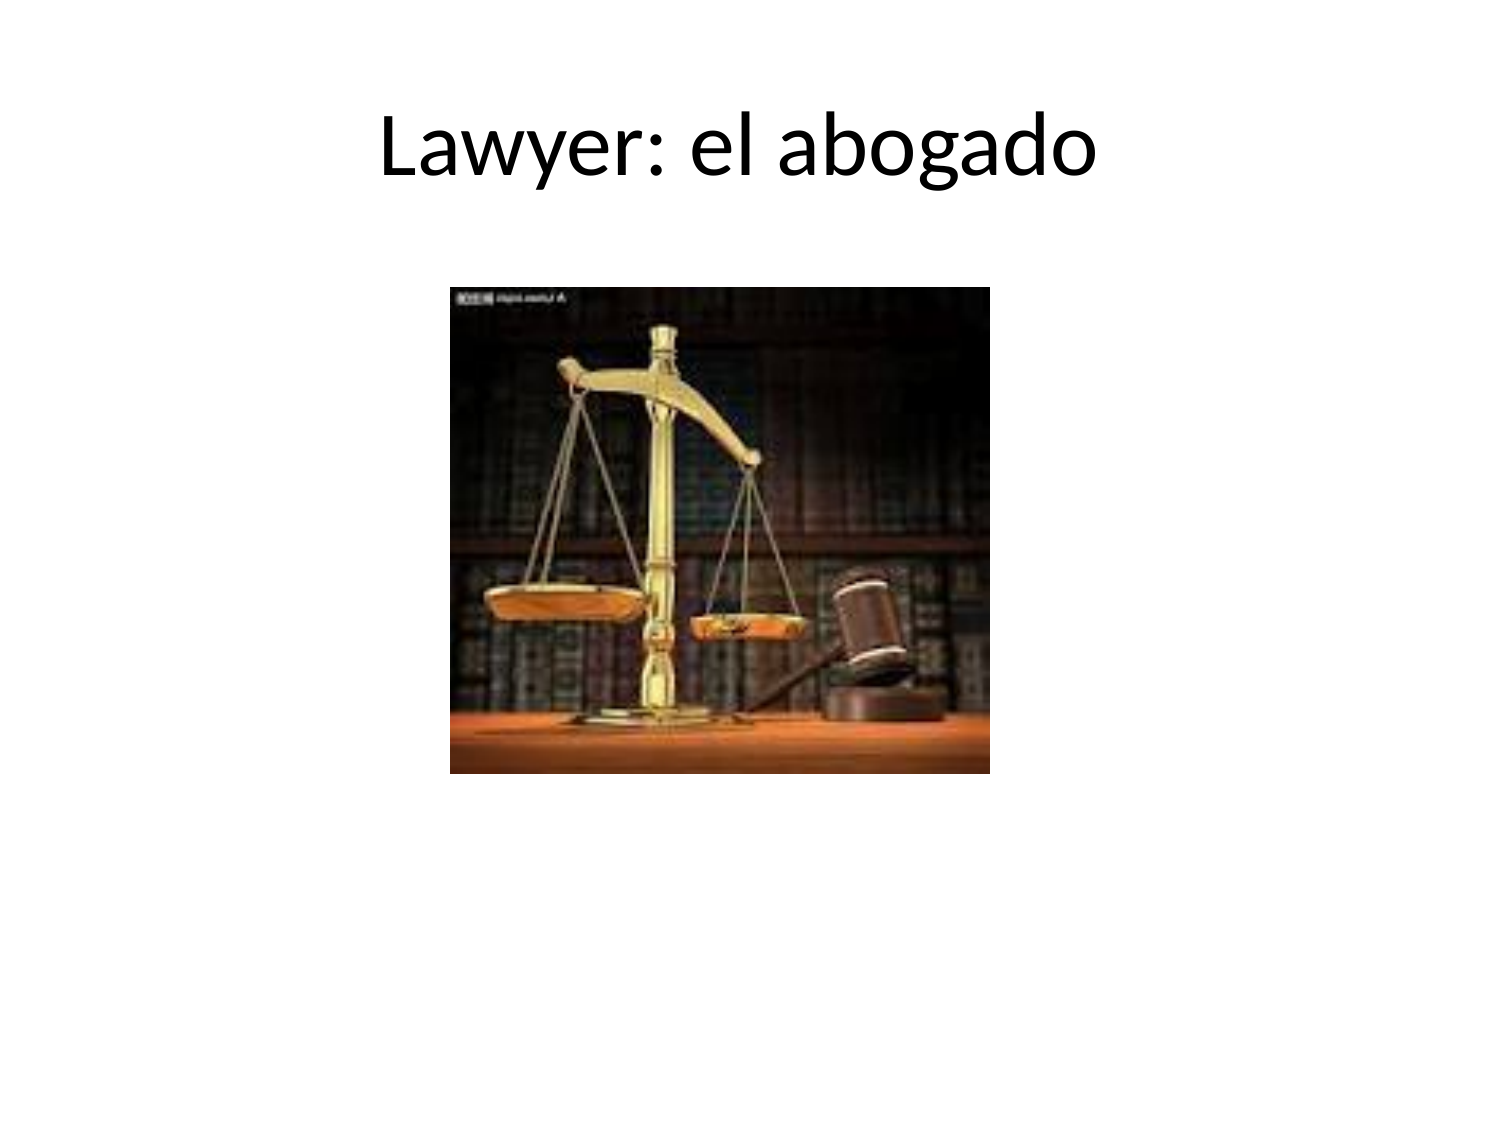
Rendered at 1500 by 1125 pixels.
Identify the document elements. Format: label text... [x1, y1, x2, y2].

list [449, 287, 990, 774]
title Lawyer: el abogado [75, 45, 1425, 233]
